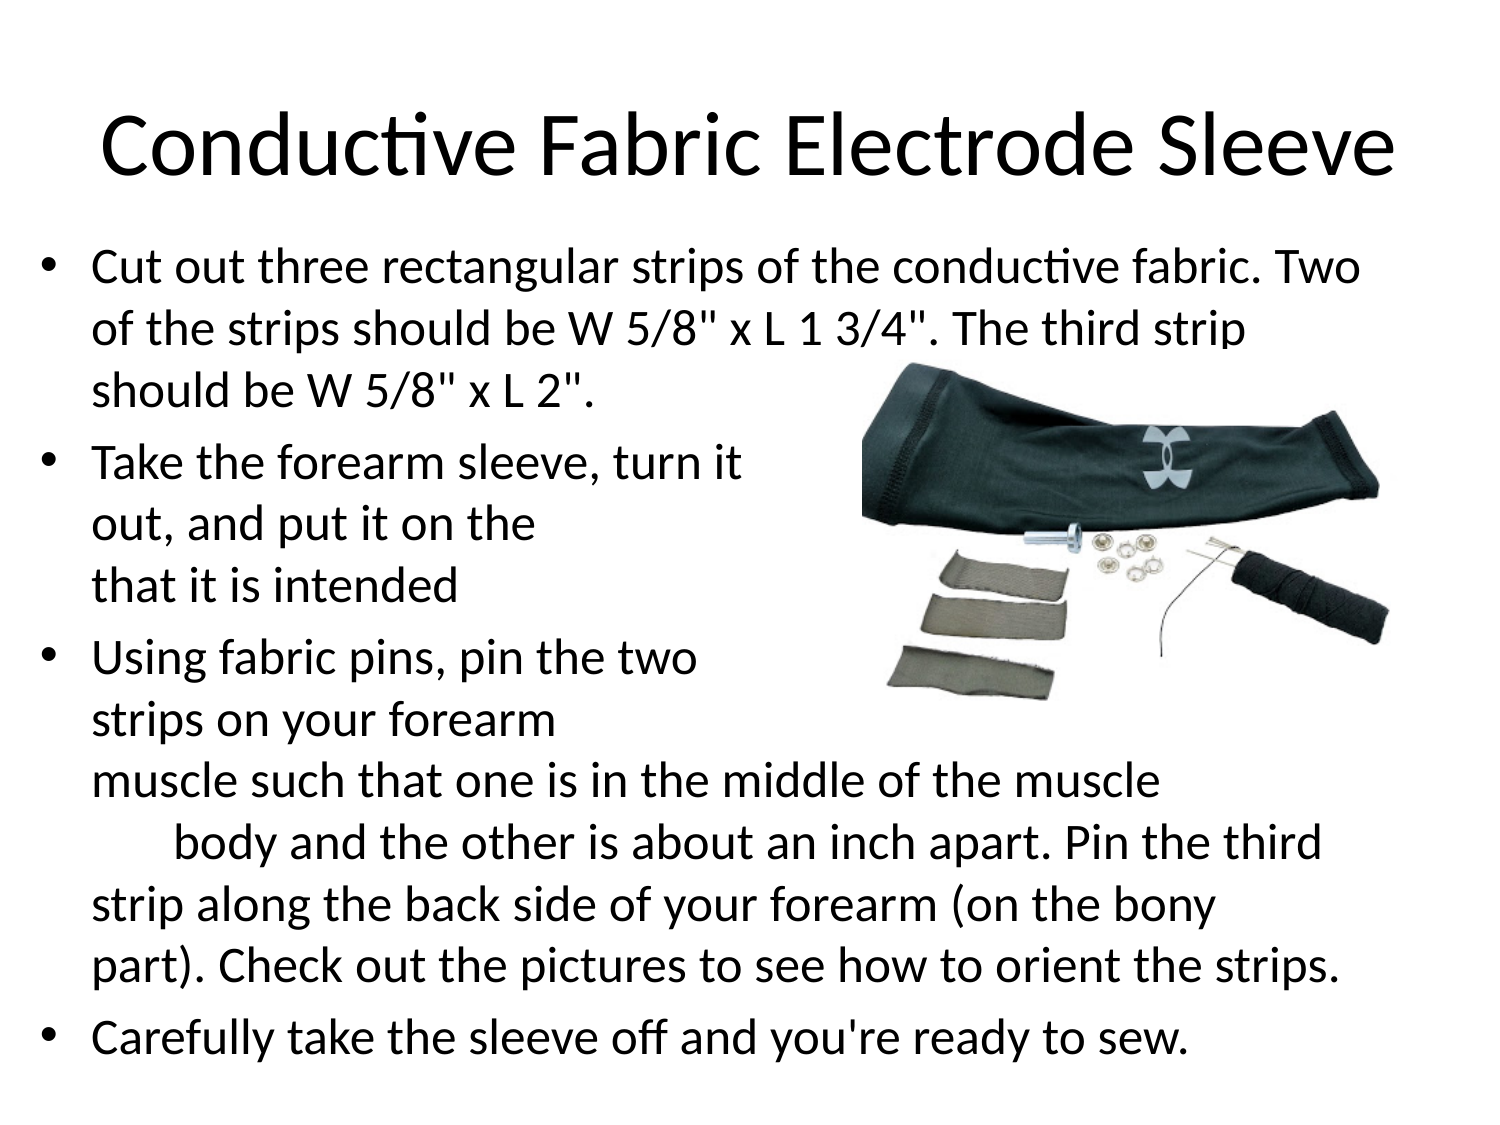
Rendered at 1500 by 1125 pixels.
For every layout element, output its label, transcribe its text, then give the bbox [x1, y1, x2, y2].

picture [862, 349, 1413, 716]
title Conductive Fabric Electrode Sleeve [75, 45, 1425, 233]
list Cut out three rectangular strips of the conductive fabric. Two of the strips should be W 5/8" x L 1 3/4". The third strip should be W 5/8" x L 2". Take the forearm sleeve, turn it inside out, and put it on the opposite arm that it is intended to go on. Using fabric pins, pin the two shorter strips on your forearm muscle such that one is in the middle of the muscle body and the other is about an inch apart. Pin the third strip along the back side of your forearm (on the bony part). Check out the pictures to see how to orient the strips. Carefully take the sleeve off and you're ready to sew. [24, 224, 1400, 1125]
